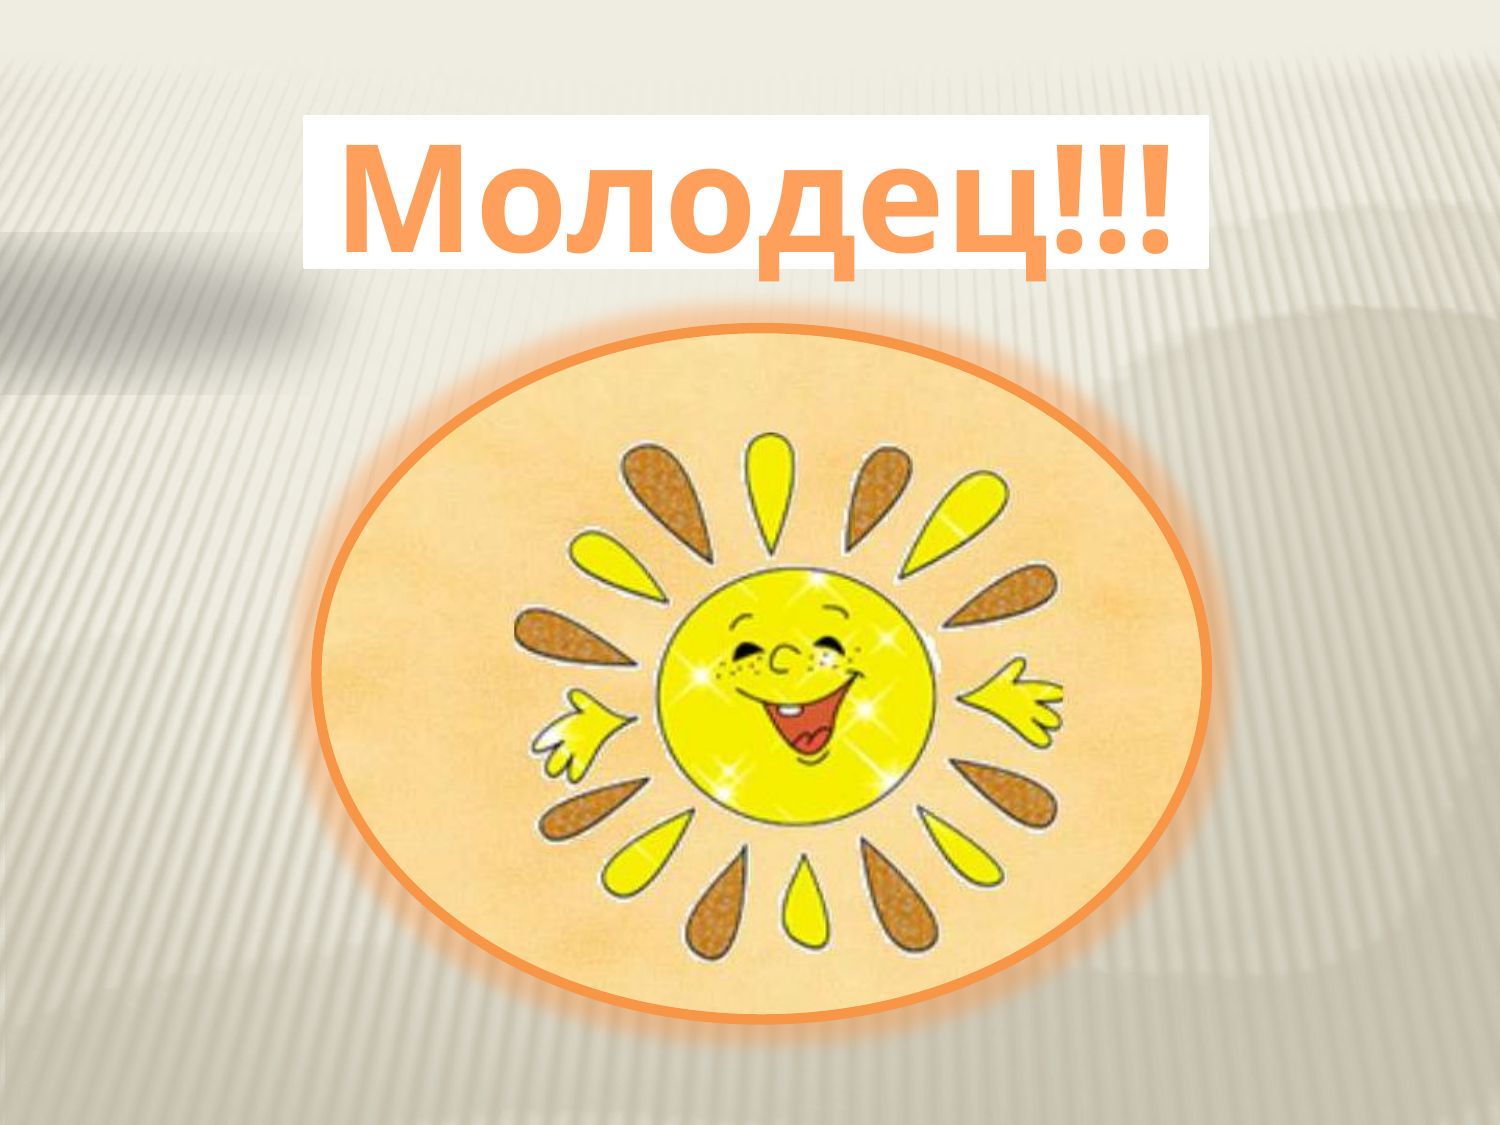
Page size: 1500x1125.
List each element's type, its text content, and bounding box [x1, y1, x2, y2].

picture [316, 327, 1208, 1020]
text_box Молодец!!! [303, 115, 1209, 269]
